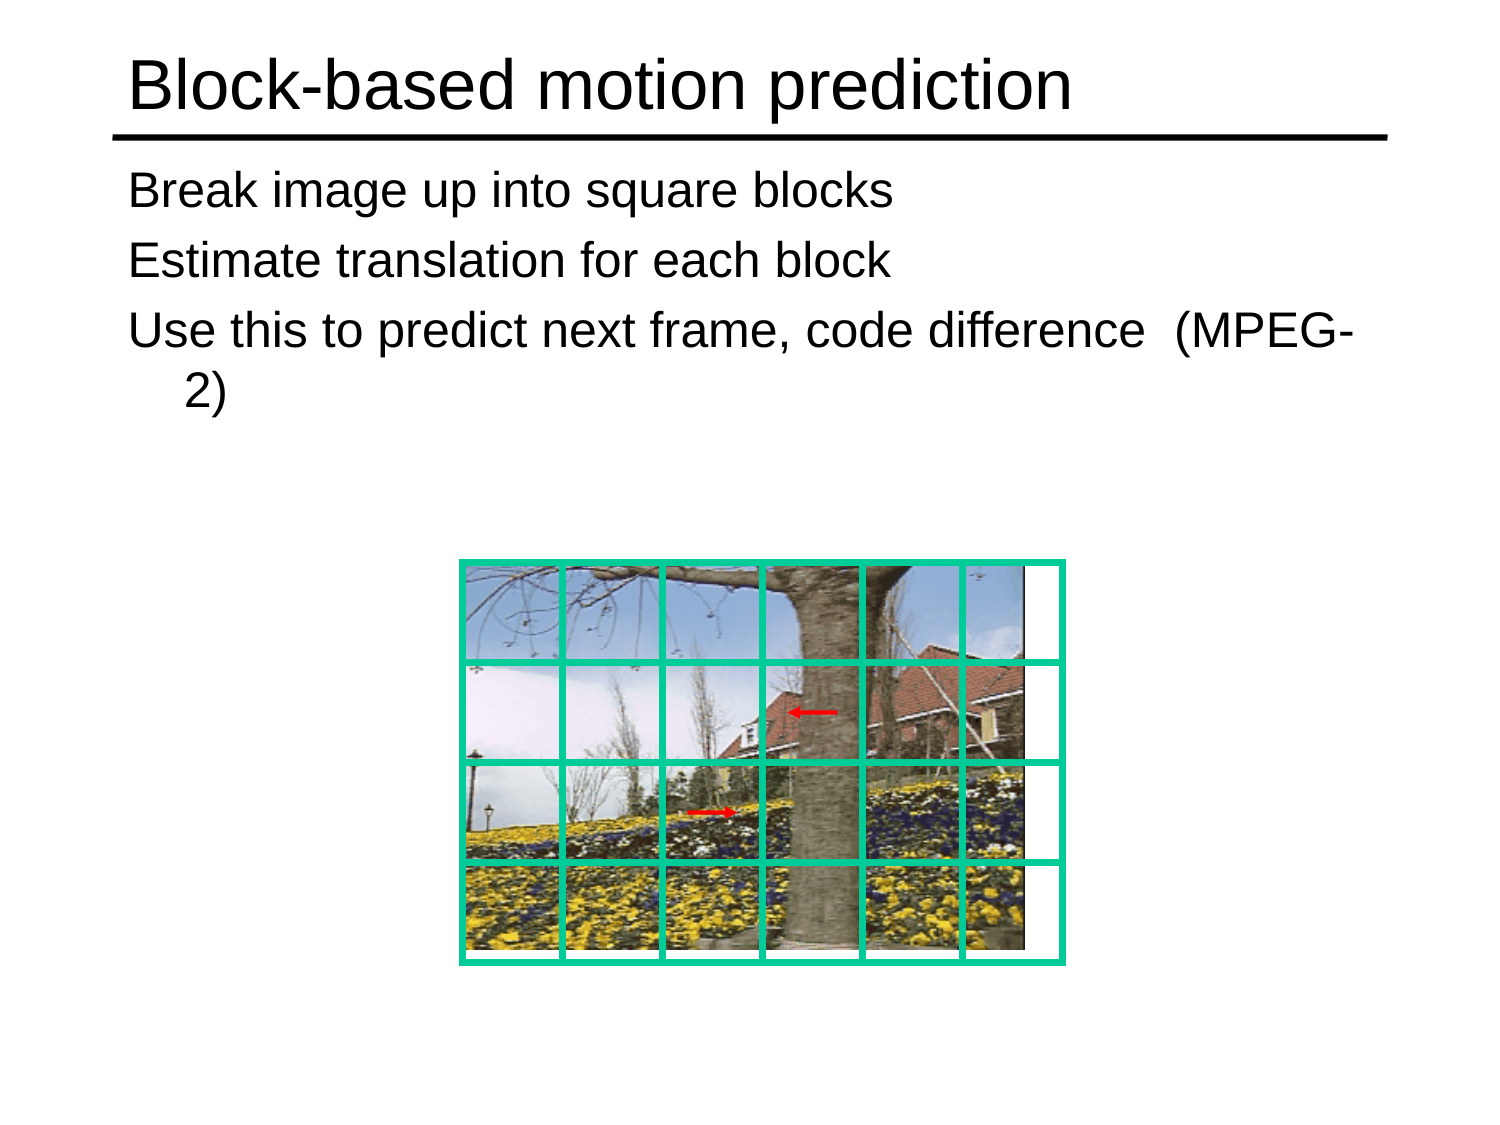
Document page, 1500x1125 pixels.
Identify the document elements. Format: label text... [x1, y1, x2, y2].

list Break image up into square blocks Estimate translation for each block Use this to predict next frame, code difference (MPEG-2) [112, 149, 1388, 1013]
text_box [462, 562, 1063, 963]
title Block-based motion prediction [112, 12, 1388, 149]
